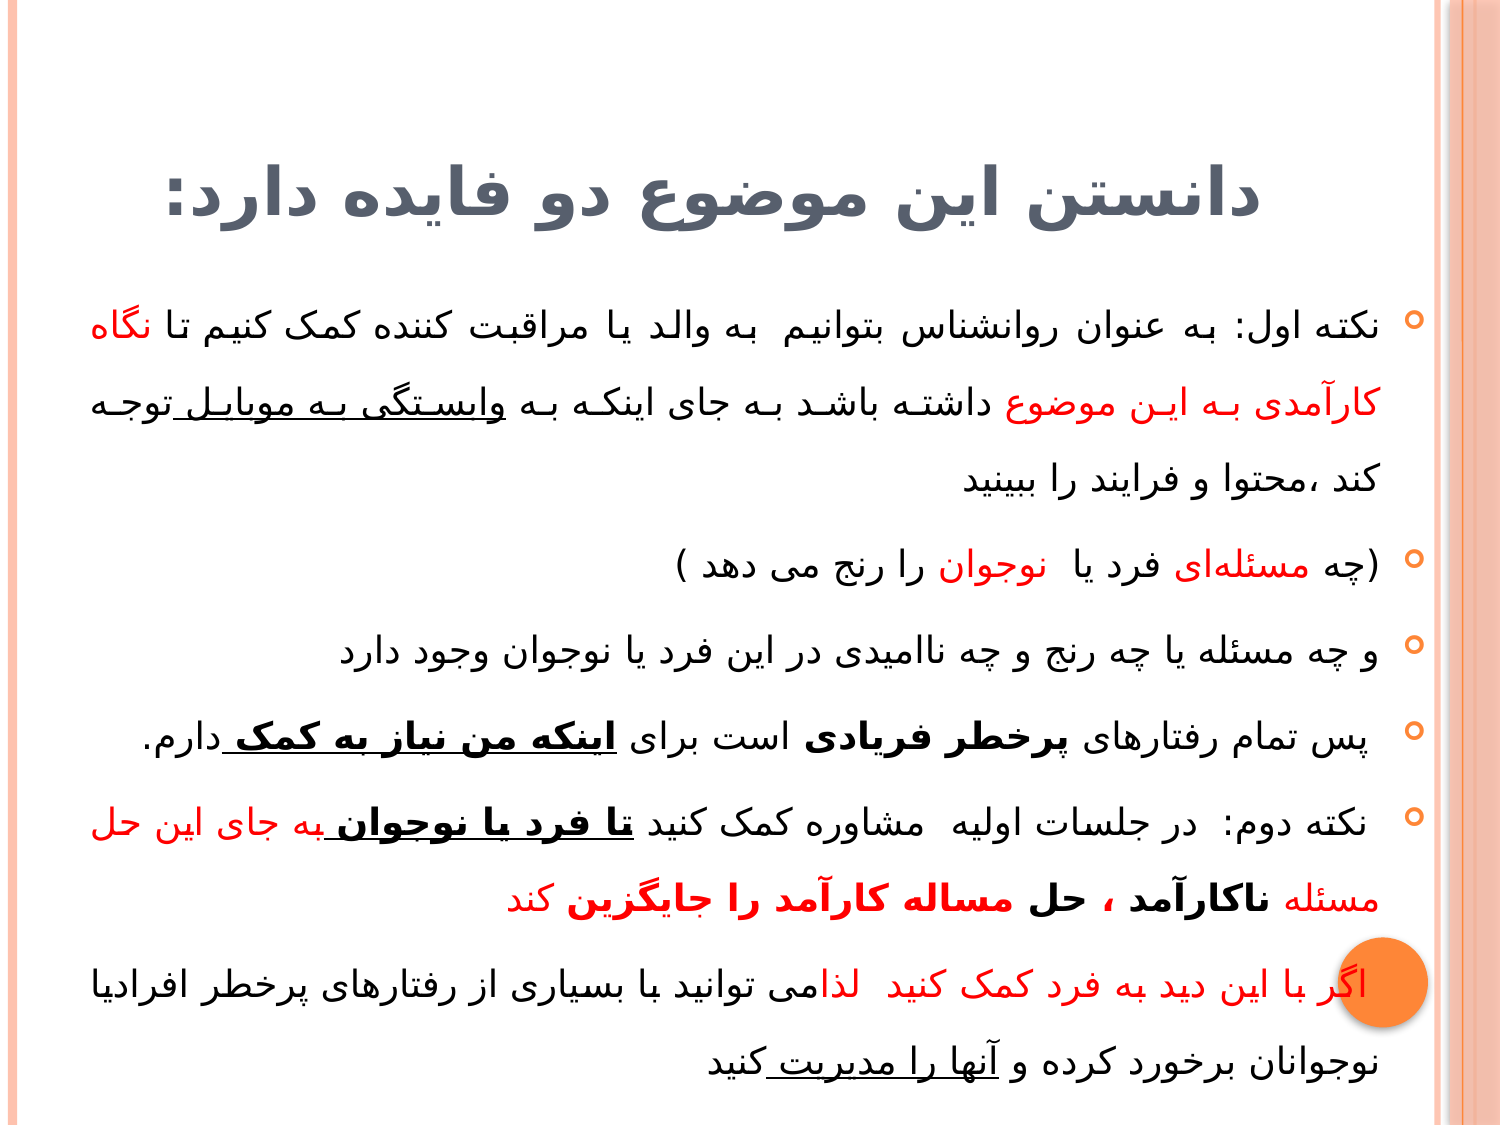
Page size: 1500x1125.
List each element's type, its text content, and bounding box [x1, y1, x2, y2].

title دانستن این موضوع دو فایده دارد: [80, 208, 1347, 262]
list نکته اول: به عنوان روانشناس بتوانیم به والد یا مراقبت کننده کمک کنیم تا نگاه کارآمدی به این موضوع داشته باشد به جای اینکه به وابستگی به موبایل توجه کند ،محتوا و فرایند را ببینید (چه مسئله‌ای فرد یا نوجوان را رنج می دهد ) و چه مسئله یا چه رنج و چه ناامیدی در این فرد یا نوجوان وجود دارد پس تمام رفتارهای پرخطر فریادی است برای اینکه من نیاز به کمک دارم. نکته دوم: در جلسات اولیه مشاوره کمک کنید تا فرد یا نوجوان به جای این حل مسئله ناکارآمد ، حل مساله کارآمد را جایگزین کند اگر با این دید به فرد کمک کنید لذامی توانید با بسیاری از رفتارهای پرخطر افرادیا نوجوانان برخورد کرده و آنها را مدیریت کنید [75, 262, 1436, 1106]
